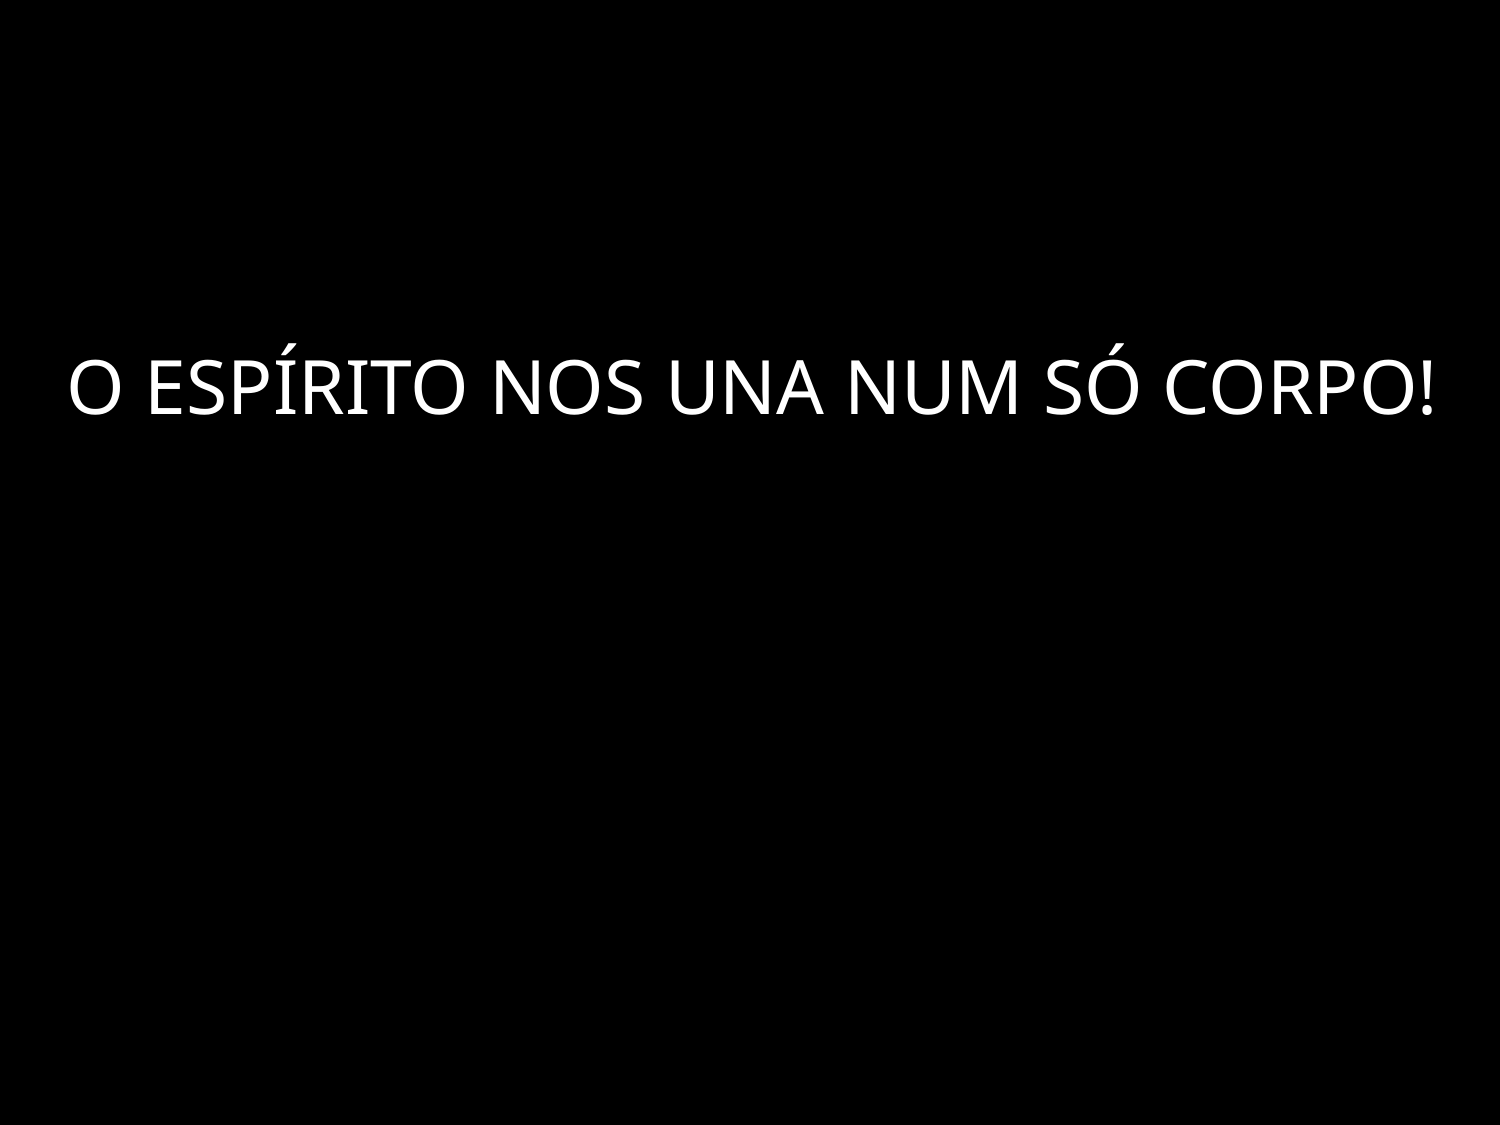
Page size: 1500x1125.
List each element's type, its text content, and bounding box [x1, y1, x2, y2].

text_box O ESPÍRITO NOS UNA NUM SÓ CORPO! [35, 11, 1471, 437]
